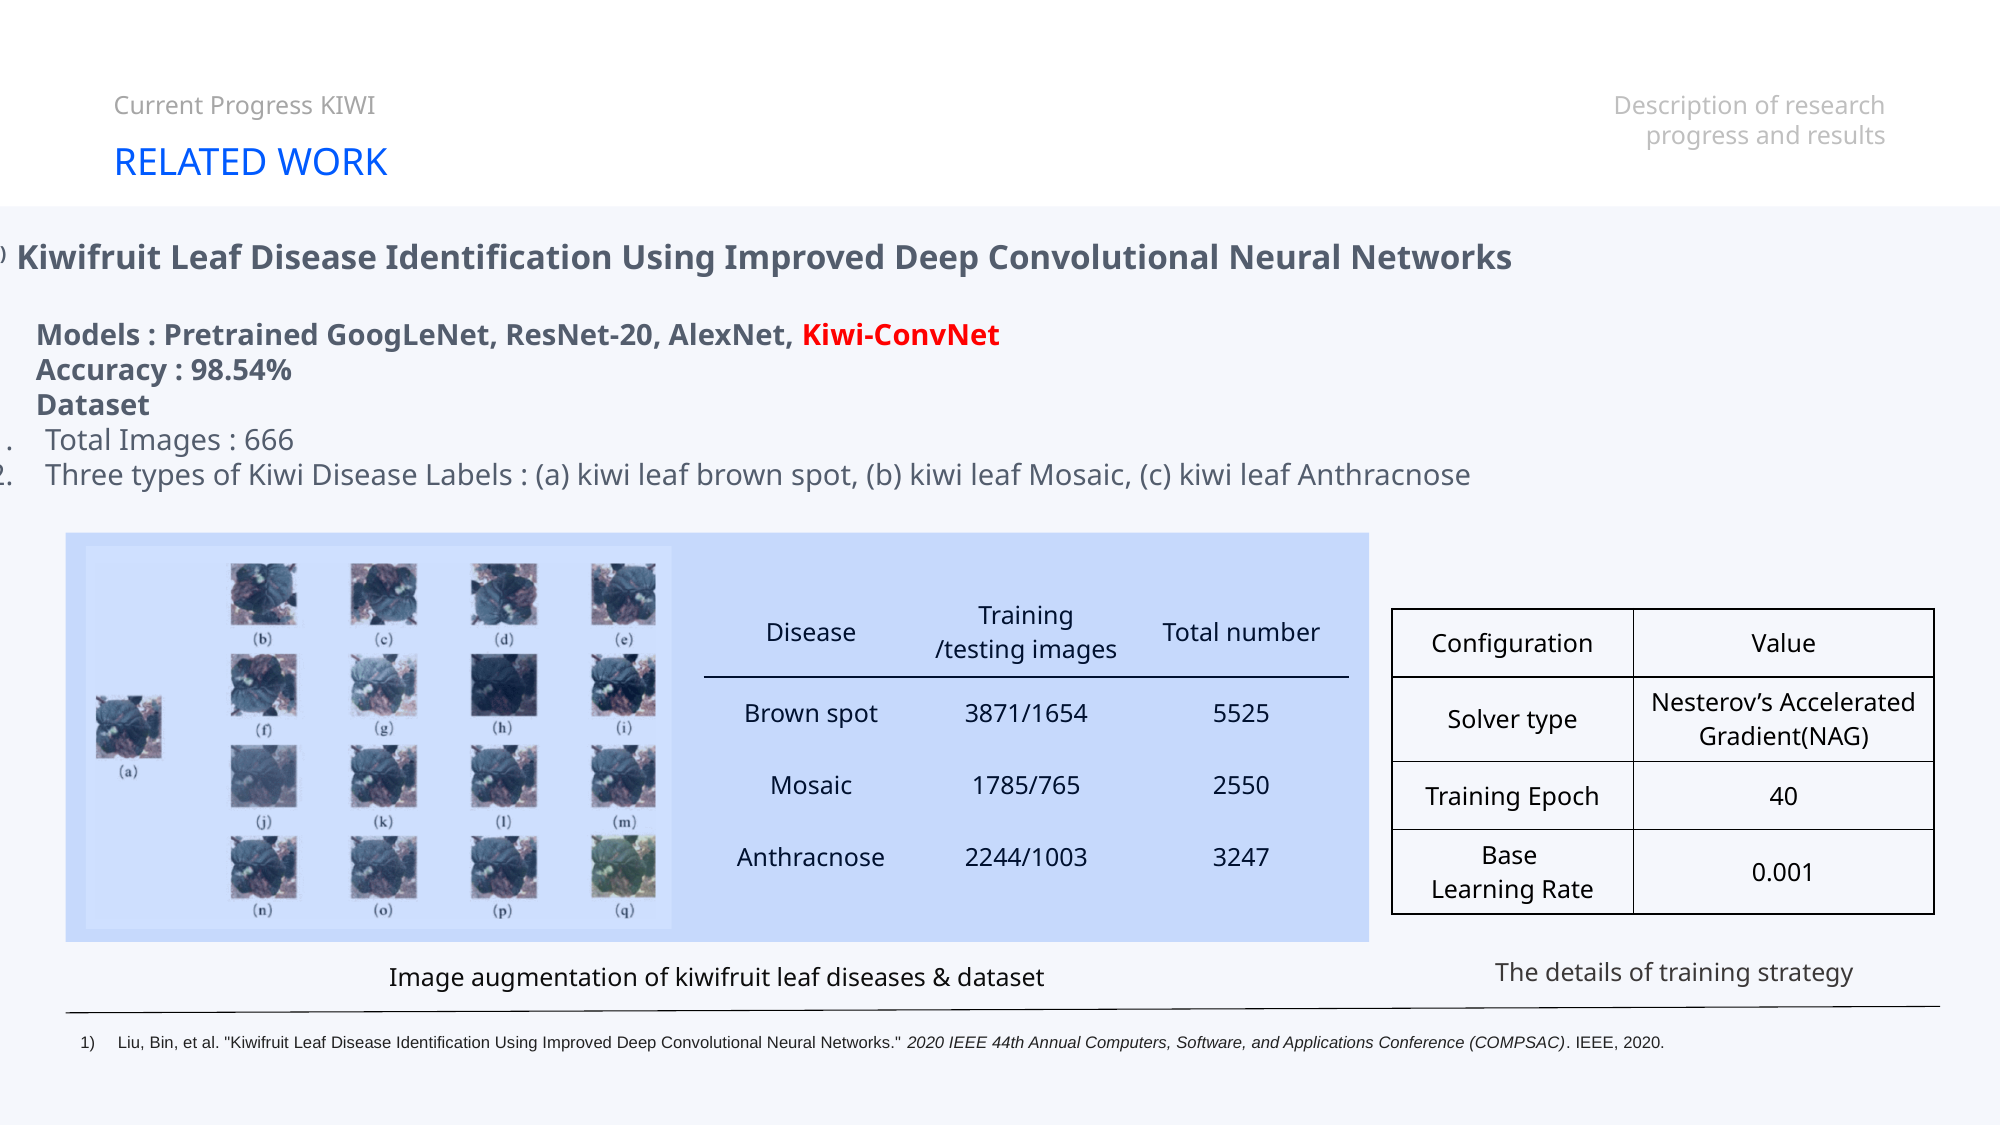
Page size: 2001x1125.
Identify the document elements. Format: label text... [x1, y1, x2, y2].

table_cell Training Epoch [1393, 762, 1633, 829]
text_box Liu, Bin, et al. "Kiwifruit Leaf Disease Identification Using Improved Deep Convolutional Neural Networks." 2020 IEEE 44th Annual Computers, Software, and Applications Conference (COMPSAC). IEEE, 2020. [65, 1024, 1941, 1059]
table_header Configuration [1393, 610, 1633, 676]
text_box Description of research progress and results [1547, 82, 1901, 157]
picture [85, 546, 672, 929]
table_cell 40 [1634, 762, 1933, 829]
text_box RELATED WORK [99, 157, 453, 191]
text_box [65, 532, 1370, 943]
table_cell Solver type [1393, 678, 1633, 761]
text_box The details of training strategy [1409, 942, 1941, 995]
text_box Image augmentation of kiwifruit leaf diseases & dataset [128, 946, 1307, 999]
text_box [65, 1006, 1941, 1013]
text_box Current Progress KIWI [99, 82, 453, 157]
table_cell Nesterov’s Accelerated Gradient(NAG) [1634, 678, 1933, 761]
text_box 1) Kiwifruit Leaf Disease Identification Using Improved Deep Convolutional Neural Networks Models : Pretrained GoogLeNet, ResNet-20, AlexNet, Kiwi-ConvNet Accuracy : 98.54% Dataset Total Images : 666 Three types of Kiwi Disease Labels : (a) kiwi leaf brown spot, (b) kiwi leaf Mosaic, (c) kiwi leaf Anthracnose [0, 229, 1530, 499]
table_cell 0.001 [1634, 830, 1933, 913]
text_box [0, 205, 2000, 1125]
table_header Value [1634, 610, 1933, 676]
table_cell Base Learning Rate [1393, 830, 1633, 913]
